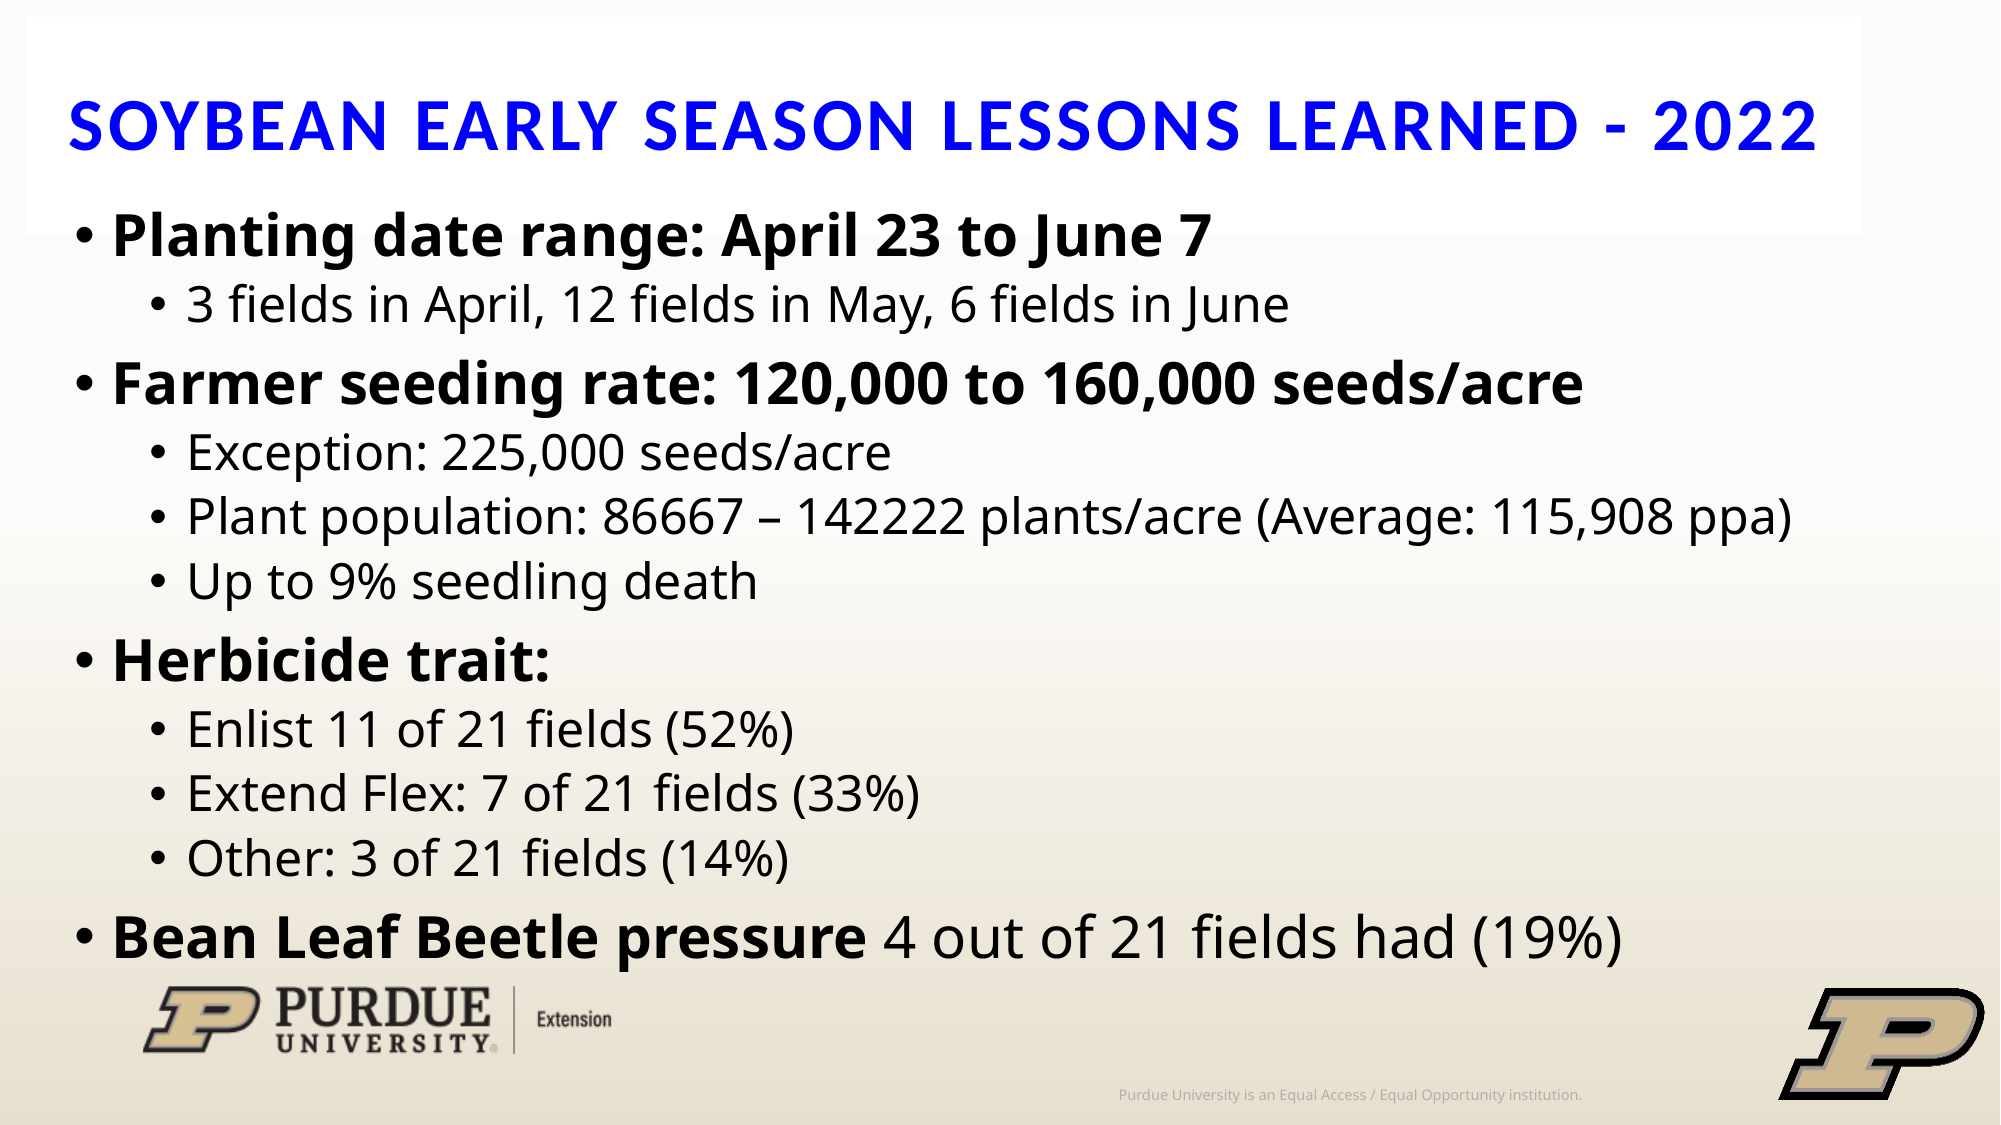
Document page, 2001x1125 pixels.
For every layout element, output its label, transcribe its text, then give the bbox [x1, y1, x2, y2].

text_box Planting date range: April 23 to June 7 3 fields in April, 12 fields in May, 6 fields in June Farmer seeding rate: 120,000 to 160,000 seeds/acre Exception: 225,000 seeds/acre Plant population: 86667 – 142222 plants/acre (Average: 115,908 ppa) Up to 9% seedling death Herbicide trait: Enlist 11 of 21 fields (52%) Extend Flex: 7 of 21 fields (33%) Other: 3 of 21 fields (14%) Bean Leaf Beetle pressure 4 out of 21 fields had (19%) [59, 198, 1974, 999]
title SOYBEAN Early Season Lessons Learned - 2022 [23, 15, 1865, 237]
picture [1777, 987, 1986, 1100]
